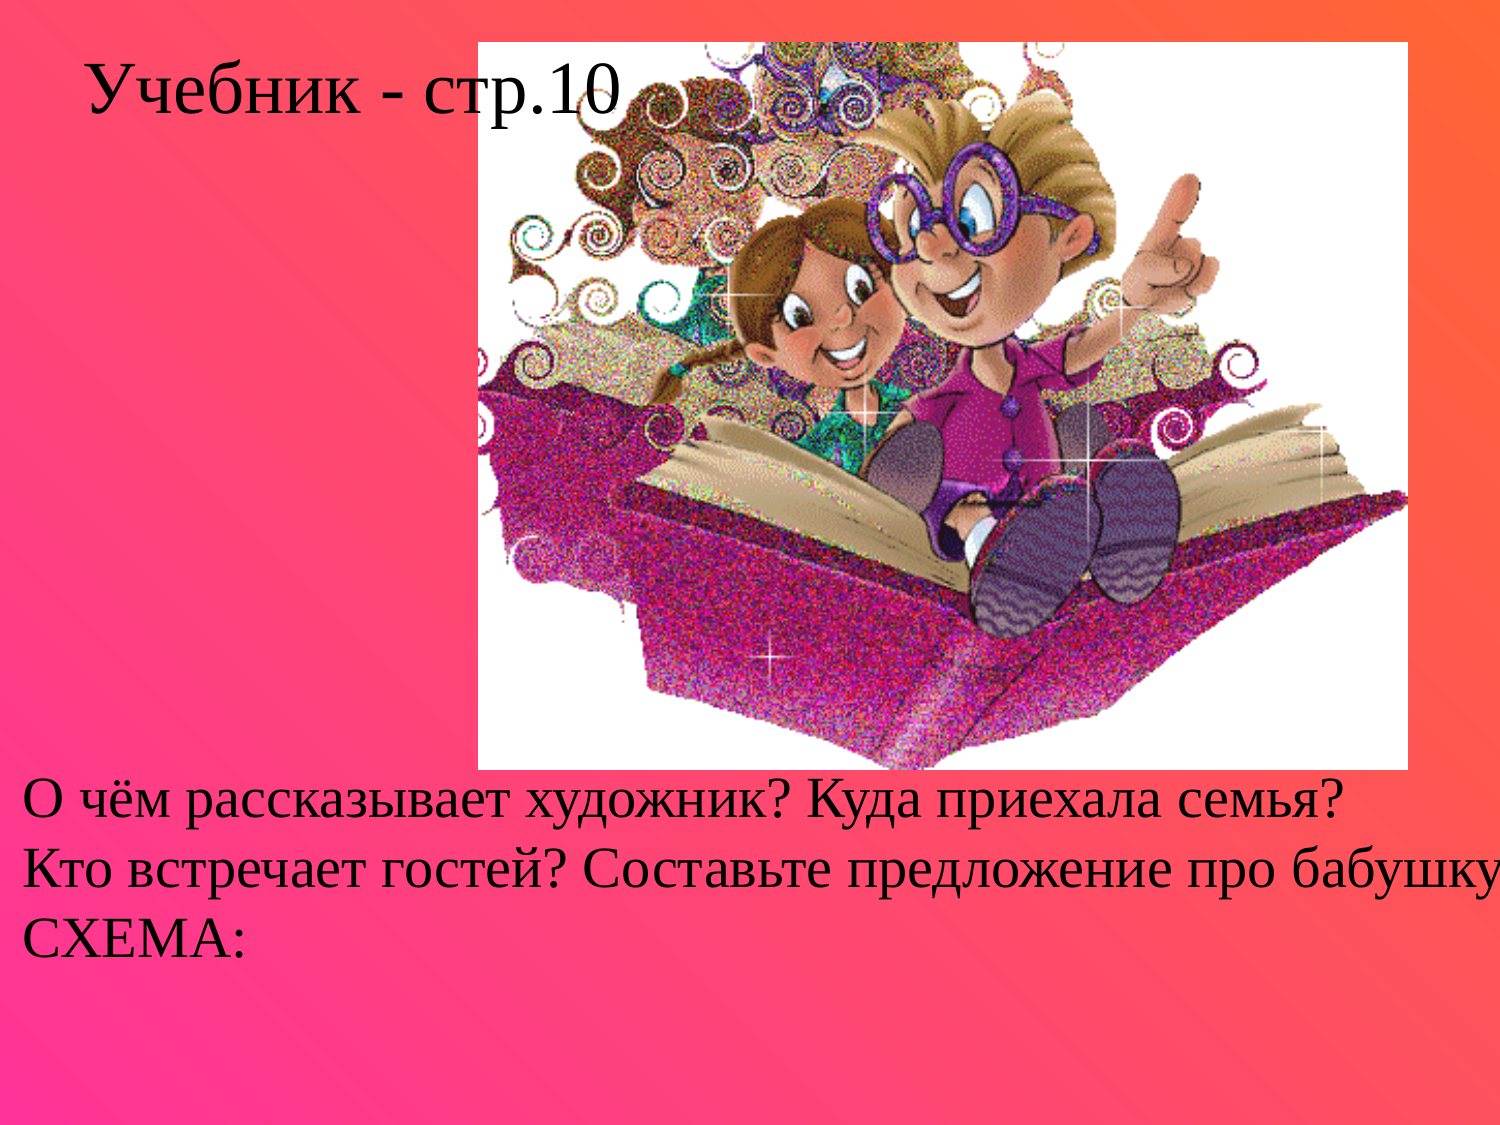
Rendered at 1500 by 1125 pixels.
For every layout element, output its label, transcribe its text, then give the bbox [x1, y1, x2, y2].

picture [477, 42, 1409, 771]
text_box О чём рассказывает художник? Куда приехала семья? Кто встречает гостей? Составьте предложение про бабушку СХЕМА: [7, 751, 1500, 977]
text_box Учебник - стр.10 [67, 30, 638, 136]
